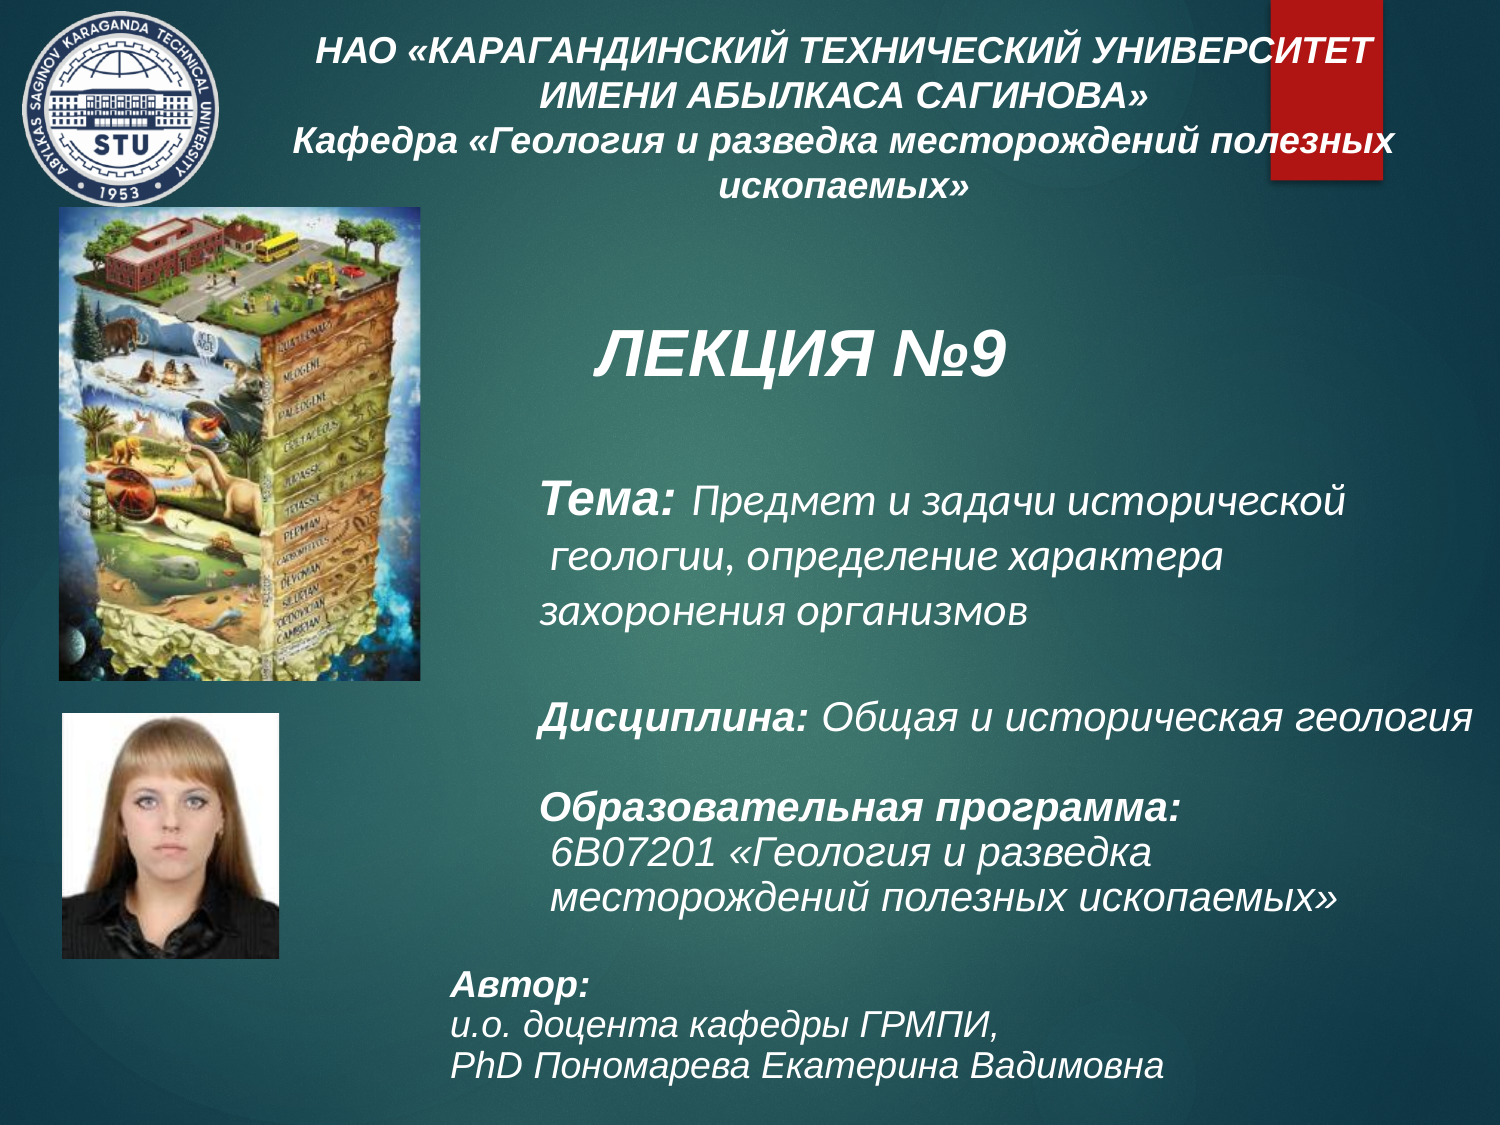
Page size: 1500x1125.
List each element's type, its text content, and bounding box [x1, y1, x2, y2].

picture [61, 713, 280, 959]
text_box НАО «КАРАГАНДИНСКИЙ ТЕХНИЧЕСКИЙ УНИВЕРСИТЕТ ИМЕНИ АБЫЛКАСА САГИНОВА» Кафедра «Геология и разведка месторождений полезных ископаемых» [229, 18, 1459, 259]
text_box ЛЕКЦИЯ №9 Тема: Предмет и задачи исторической геологии, определение характера захоронения организмов Дисциплина: Общая и историческая геология Образовательная программа: 6В07201 «Геология и разведка месторождений полезных ископаемых» Автор: и.о. доцента кафедры ГРМПИ, PhD Пономарева Екатерина Вадимовна [38, 147, 1493, 1094]
picture [22, 10, 421, 681]
